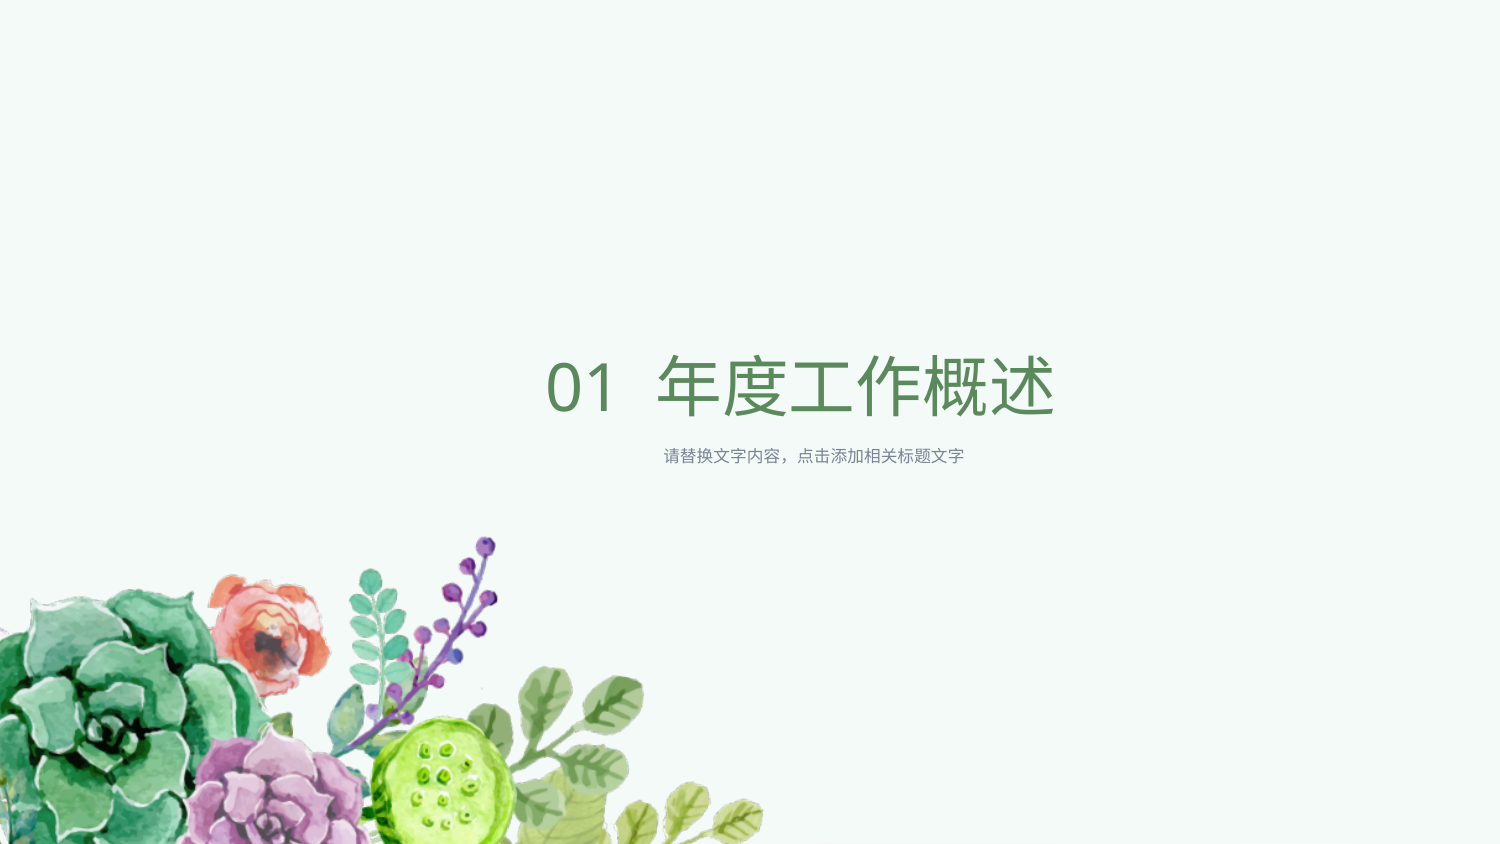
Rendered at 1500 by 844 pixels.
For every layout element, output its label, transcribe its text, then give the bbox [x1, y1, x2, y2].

text_box 01 年度工作概述 [813, 344, 1270, 425]
text_box 请替换文字内容，点击添加相关标题文字 [808, 445, 1120, 466]
picture [0, 149, 834, 844]
